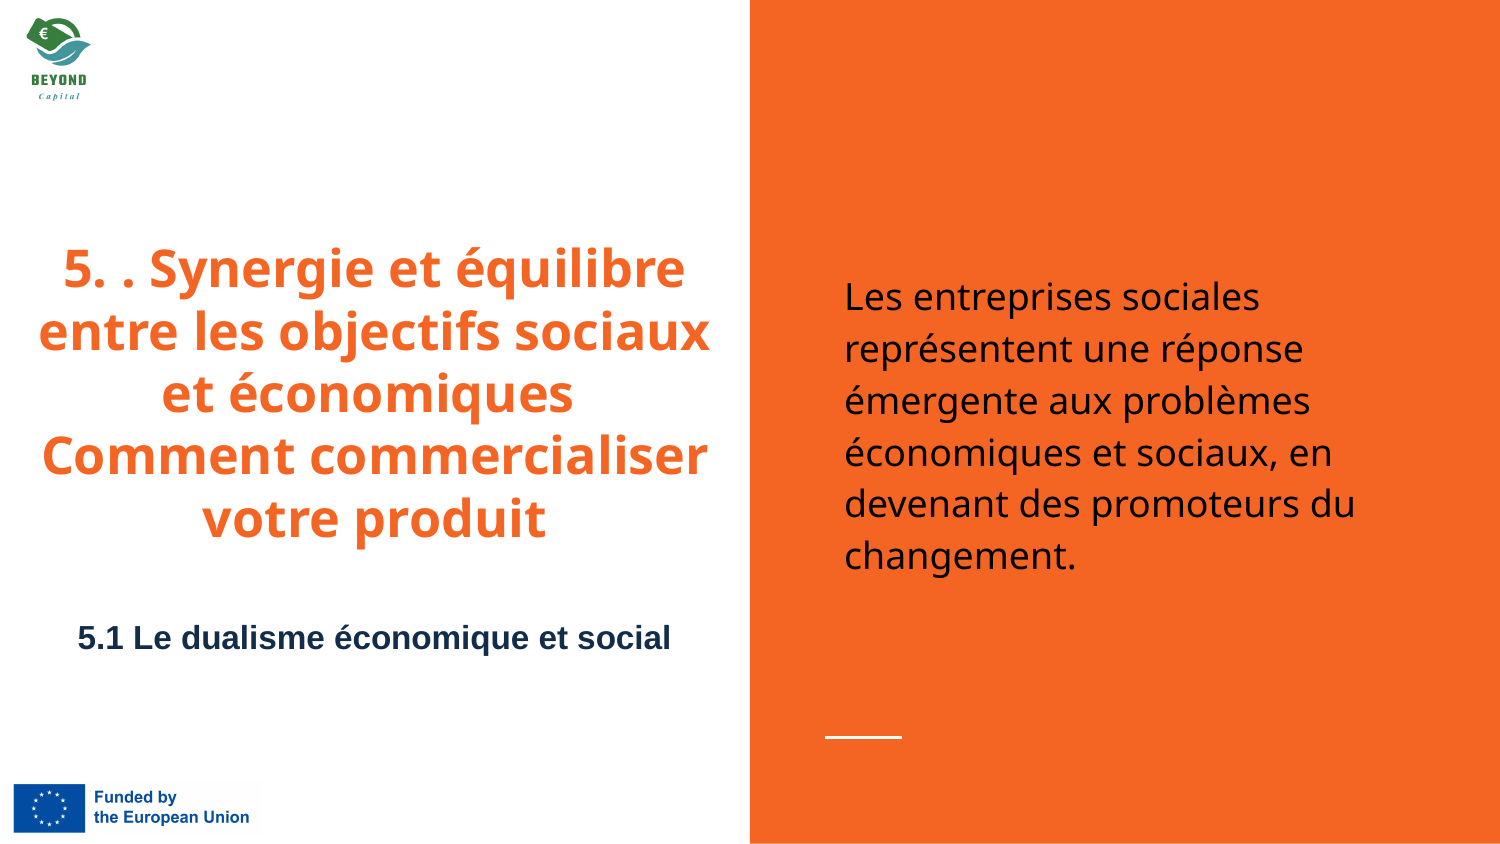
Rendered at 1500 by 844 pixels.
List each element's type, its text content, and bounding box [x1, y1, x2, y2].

picture [5, 781, 262, 836]
list Les entreprises sociales représentent une réponse émergente aux problèmes économiques et sociaux, en devenant des promoteurs du changement. [810, 118, 1440, 725]
title 5.1 Le dualisme économique et social [0, 531, 750, 735]
text_box 5. . Synergie et équilibre entre les objectifs sociaux et économiques Comment commercialiser votre produit [0, 220, 750, 531]
picture [0, 0, 119, 112]
